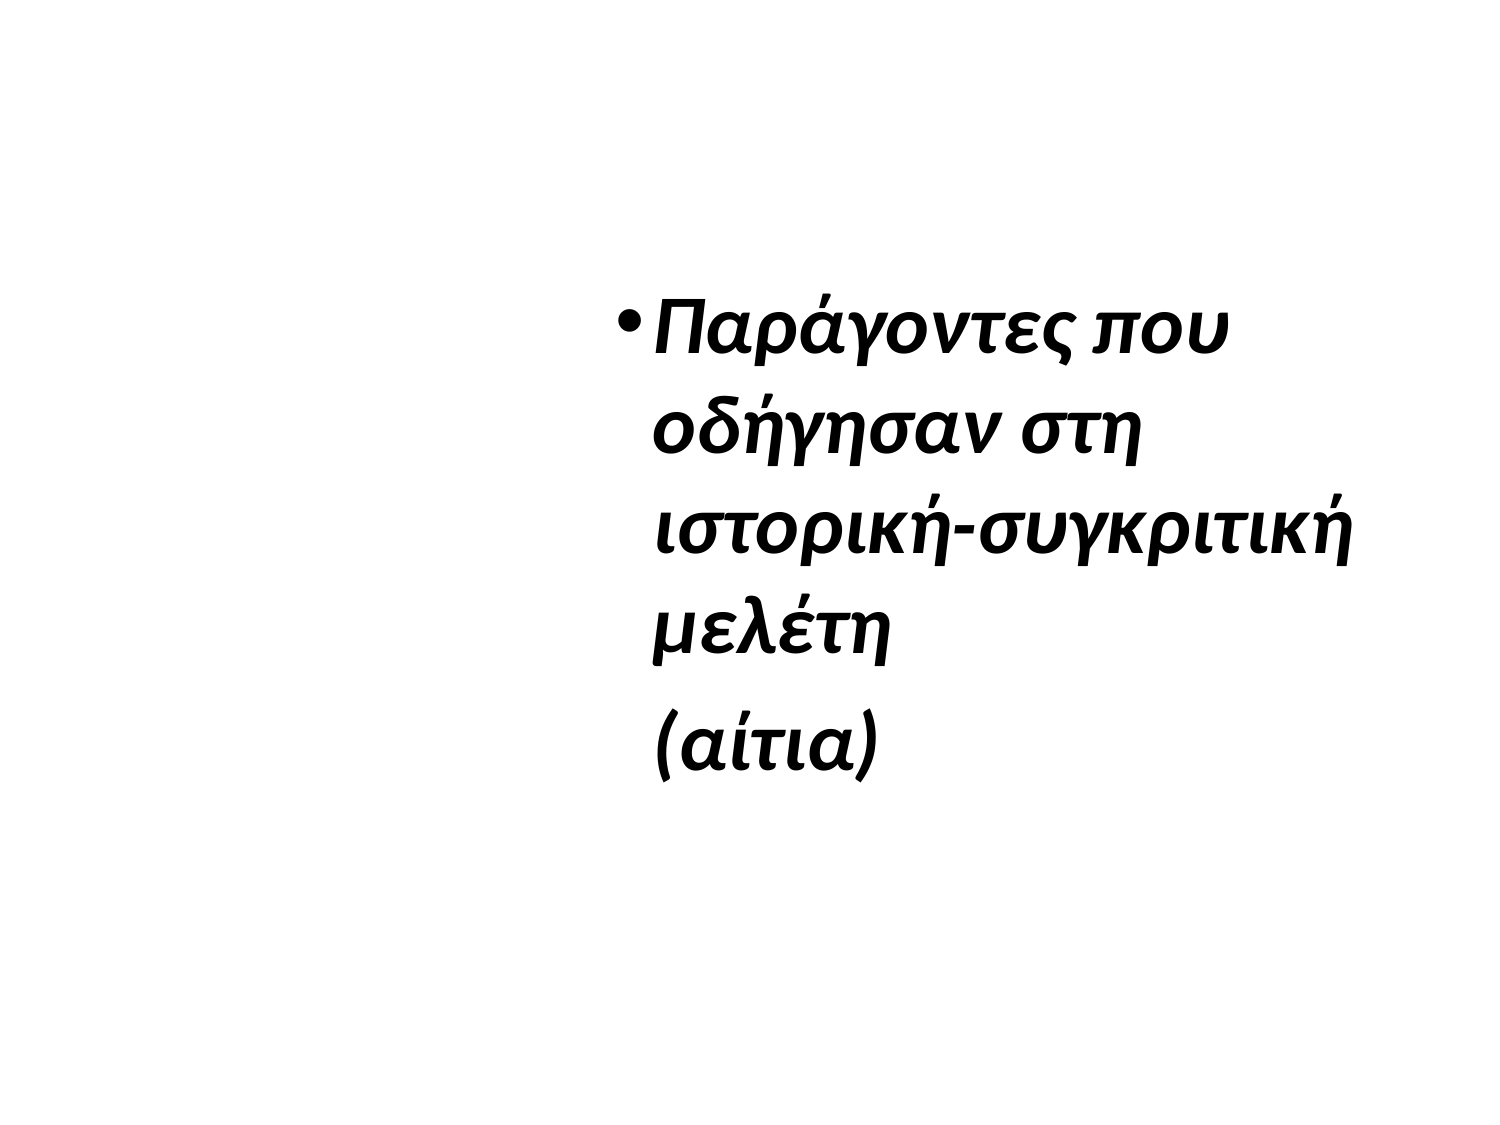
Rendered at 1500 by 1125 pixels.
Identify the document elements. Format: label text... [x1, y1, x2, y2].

list Παράγοντες που οδήγησαν στη ιστορική-συγκριτική μελέτη (αίτια) [75, 262, 1425, 1005]
